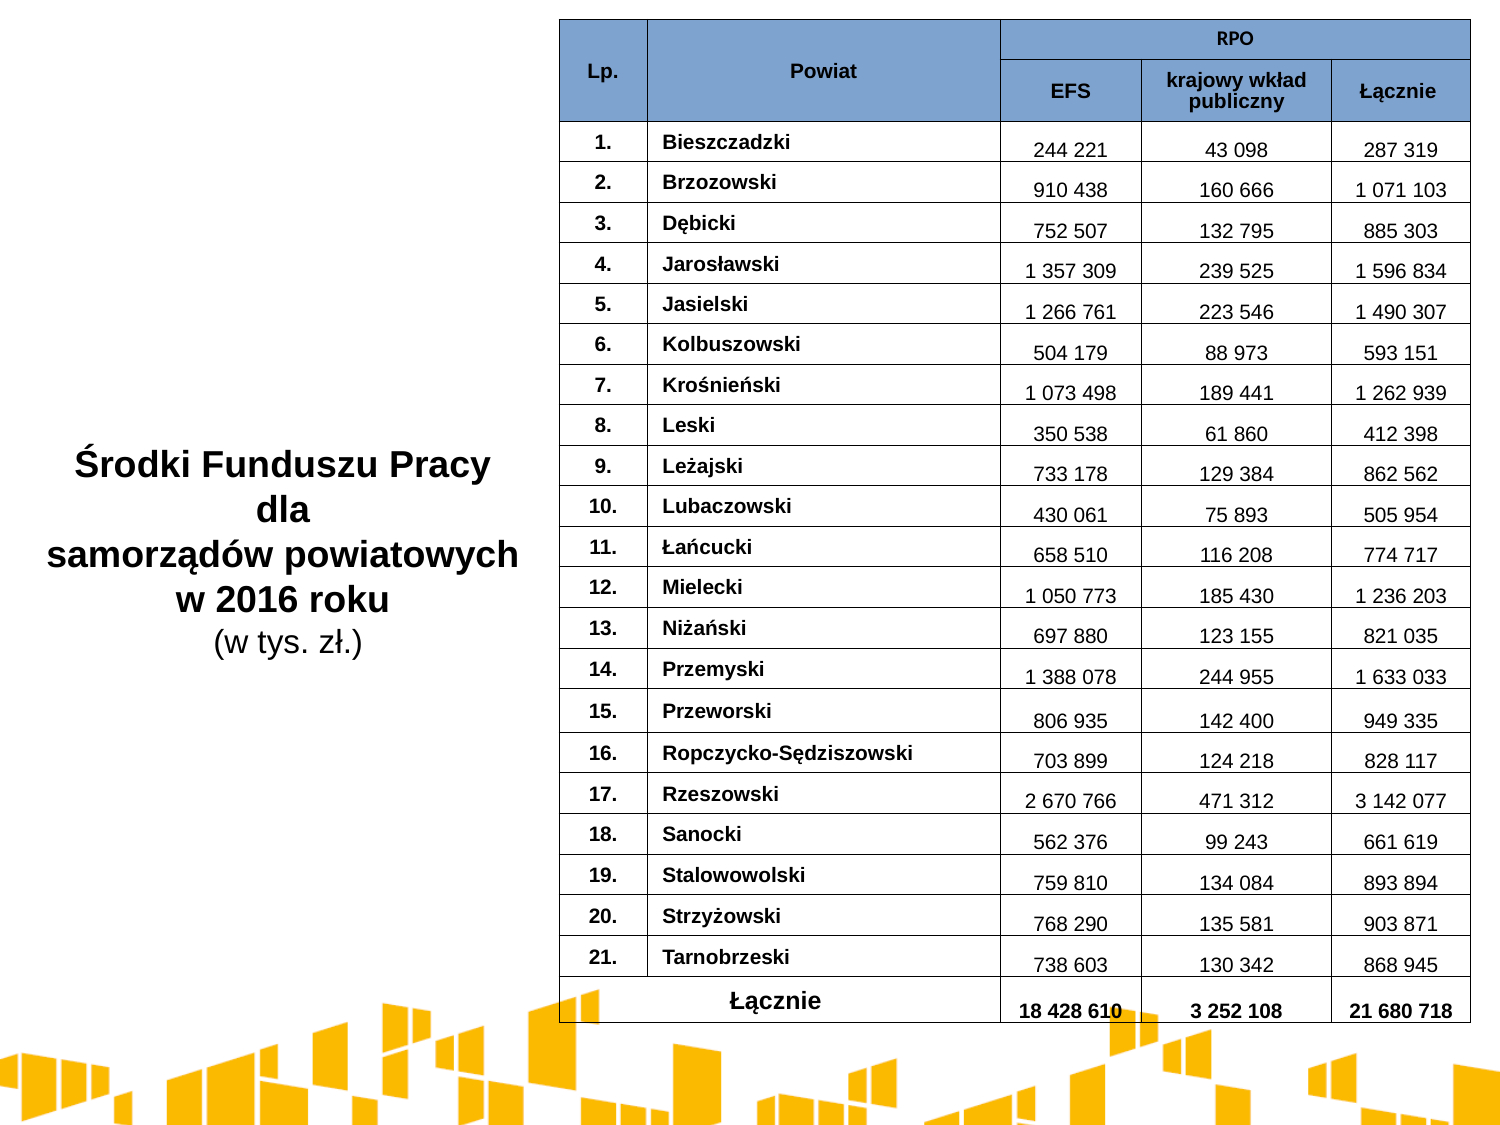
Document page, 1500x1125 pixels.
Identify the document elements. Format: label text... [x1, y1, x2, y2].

table_cell 43 098 [1142, 122, 1331, 161]
table_cell Przeworski [648, 689, 1000, 732]
table_cell 1 633 033 [1332, 649, 1470, 688]
table_cell Stalowowolski [648, 855, 1000, 894]
table_cell 135 581 [1142, 895, 1331, 935]
table_cell 862 562 [1332, 446, 1470, 485]
table_cell 868 945 [1332, 936, 1470, 976]
table_cell 768 290 [1001, 895, 1141, 935]
table_cell 752 507 [1001, 203, 1141, 242]
table_cell 13. [560, 608, 647, 648]
table_cell 6. [560, 324, 647, 364]
table_cell 505 954 [1332, 486, 1470, 526]
table_cell 99 243 [1142, 814, 1331, 854]
table_cell 1 357 309 [1001, 243, 1141, 283]
table_cell 5. [560, 284, 647, 323]
table_cell 471 312 [1142, 773, 1331, 813]
table_cell 3. [560, 203, 647, 242]
table_header Lp. [560, 20, 647, 121]
table_cell 733 178 [1001, 446, 1141, 485]
table_cell Mielecki [648, 567, 1000, 607]
table_cell 658 510 [1001, 527, 1141, 566]
picture [0, 980, 1500, 1125]
table_cell 21. [560, 936, 647, 976]
table_cell Lubaczowski [648, 486, 1000, 526]
table_cell 18. [560, 814, 647, 854]
table_cell 412 398 [1332, 405, 1470, 445]
table_cell 2 670 766 [1001, 773, 1141, 813]
table_cell 885 303 [1332, 203, 1470, 242]
table_cell 88 973 [1142, 324, 1331, 364]
table_cell 430 061 [1001, 486, 1141, 526]
table_cell 821 035 [1332, 608, 1470, 648]
table_cell 893 894 [1332, 855, 1470, 894]
table_cell 593 151 [1332, 324, 1470, 364]
table_cell 703 899 [1001, 733, 1141, 772]
table_cell 11. [560, 527, 647, 566]
table_cell 185 430 [1142, 567, 1331, 607]
table_cell Ropczycko-Sędziszowski [648, 733, 1000, 772]
table_cell 124 218 [1142, 733, 1331, 772]
table_cell Łącznie [1332, 60, 1470, 121]
table_cell 1 050 773 [1001, 567, 1141, 607]
table_cell Niżański [648, 608, 1000, 648]
table_cell 129 384 [1142, 446, 1331, 485]
table_cell 1 236 203 [1332, 567, 1470, 607]
table_cell Krośnieński [648, 365, 1000, 404]
table_cell 287 319 [1332, 122, 1470, 161]
table_cell Bieszczadzki [648, 122, 1000, 161]
table_cell 17. [560, 773, 647, 813]
table_cell 244 955 [1142, 649, 1331, 688]
table_cell 134 084 [1142, 855, 1331, 894]
table_cell 661 619 [1332, 814, 1470, 854]
table_cell Jasielski [648, 284, 1000, 323]
text_box Środki Funduszu Pracy dla samorządów powiatowych w 2016 roku (w tys. zł.) [17, 432, 559, 668]
table_cell 903 871 [1332, 895, 1470, 935]
table_cell 738 603 [1001, 936, 1141, 976]
table_cell 142 400 [1142, 689, 1331, 732]
table_cell 239 525 [1142, 243, 1331, 283]
table_header RPO [1001, 20, 1470, 59]
table_cell 75 893 [1142, 486, 1331, 526]
table_cell 910 438 [1001, 162, 1141, 202]
table_cell Brzozowski [648, 162, 1000, 202]
table_cell Dębicki [648, 203, 1000, 242]
table_cell Łańcucki [648, 527, 1000, 566]
table_cell 20. [560, 895, 647, 935]
table_cell 562 376 [1001, 814, 1141, 854]
table_cell 116 208 [1142, 527, 1331, 566]
table_cell Kolbuszowski [648, 324, 1000, 364]
table_cell Jarosławski [648, 243, 1000, 283]
table_cell 16. [560, 733, 647, 772]
table_cell Rzeszowski [648, 773, 1000, 813]
table_cell 4. [560, 243, 647, 283]
table_cell 123 155 [1142, 608, 1331, 648]
table_cell 3 142 077 [1332, 773, 1470, 813]
table_cell 759 810 [1001, 855, 1141, 894]
table_cell 61 860 [1142, 405, 1331, 445]
table_cell 7. [560, 365, 647, 404]
table_cell 1. [560, 122, 647, 161]
table_cell 828 117 [1332, 733, 1470, 772]
table_cell EFS [1001, 60, 1141, 121]
table_cell 12. [560, 567, 647, 607]
table_cell 189 441 [1142, 365, 1331, 404]
table_cell 132 795 [1142, 203, 1331, 242]
table_cell 244 221 [1001, 122, 1141, 161]
table_header Powiat [648, 20, 1000, 121]
table_cell 130 342 [1142, 936, 1331, 976]
table_cell 1 073 498 [1001, 365, 1141, 404]
table_cell 1 490 307 [1332, 284, 1470, 323]
table_cell Tarnobrzeski [648, 936, 1000, 976]
table_cell 160 666 [1142, 162, 1331, 202]
table_cell 1 266 761 [1001, 284, 1141, 323]
table_cell 350 538 [1001, 405, 1141, 445]
table_cell Leski [648, 405, 1000, 445]
table_cell 949 335 [1332, 689, 1470, 732]
table_cell Strzyżowski [648, 895, 1000, 935]
table_cell Przemyski [648, 649, 1000, 688]
table_cell 10. [560, 486, 647, 526]
table_cell 1 071 103 [1332, 162, 1470, 202]
table_cell 15. [560, 689, 647, 732]
table_cell 1 596 834 [1332, 243, 1470, 283]
table_cell 774 717 [1332, 527, 1470, 566]
table_cell 223 546 [1142, 284, 1331, 323]
table_cell Leżajski [648, 446, 1000, 485]
table_cell 14. [560, 649, 647, 688]
table_cell 1 388 078 [1001, 649, 1141, 688]
table_cell 19. [560, 855, 647, 894]
table_cell 697 880 [1001, 608, 1141, 648]
table_cell krajowy wkład publiczny [1142, 60, 1331, 121]
table_cell 2. [560, 162, 647, 202]
table_cell Sanocki [648, 814, 1000, 854]
table_cell 8. [560, 405, 647, 445]
table_cell 504 179 [1001, 324, 1141, 364]
table_cell 9. [560, 446, 647, 485]
table_cell 806 935 [1001, 689, 1141, 732]
table_cell 1 262 939 [1332, 365, 1470, 404]
